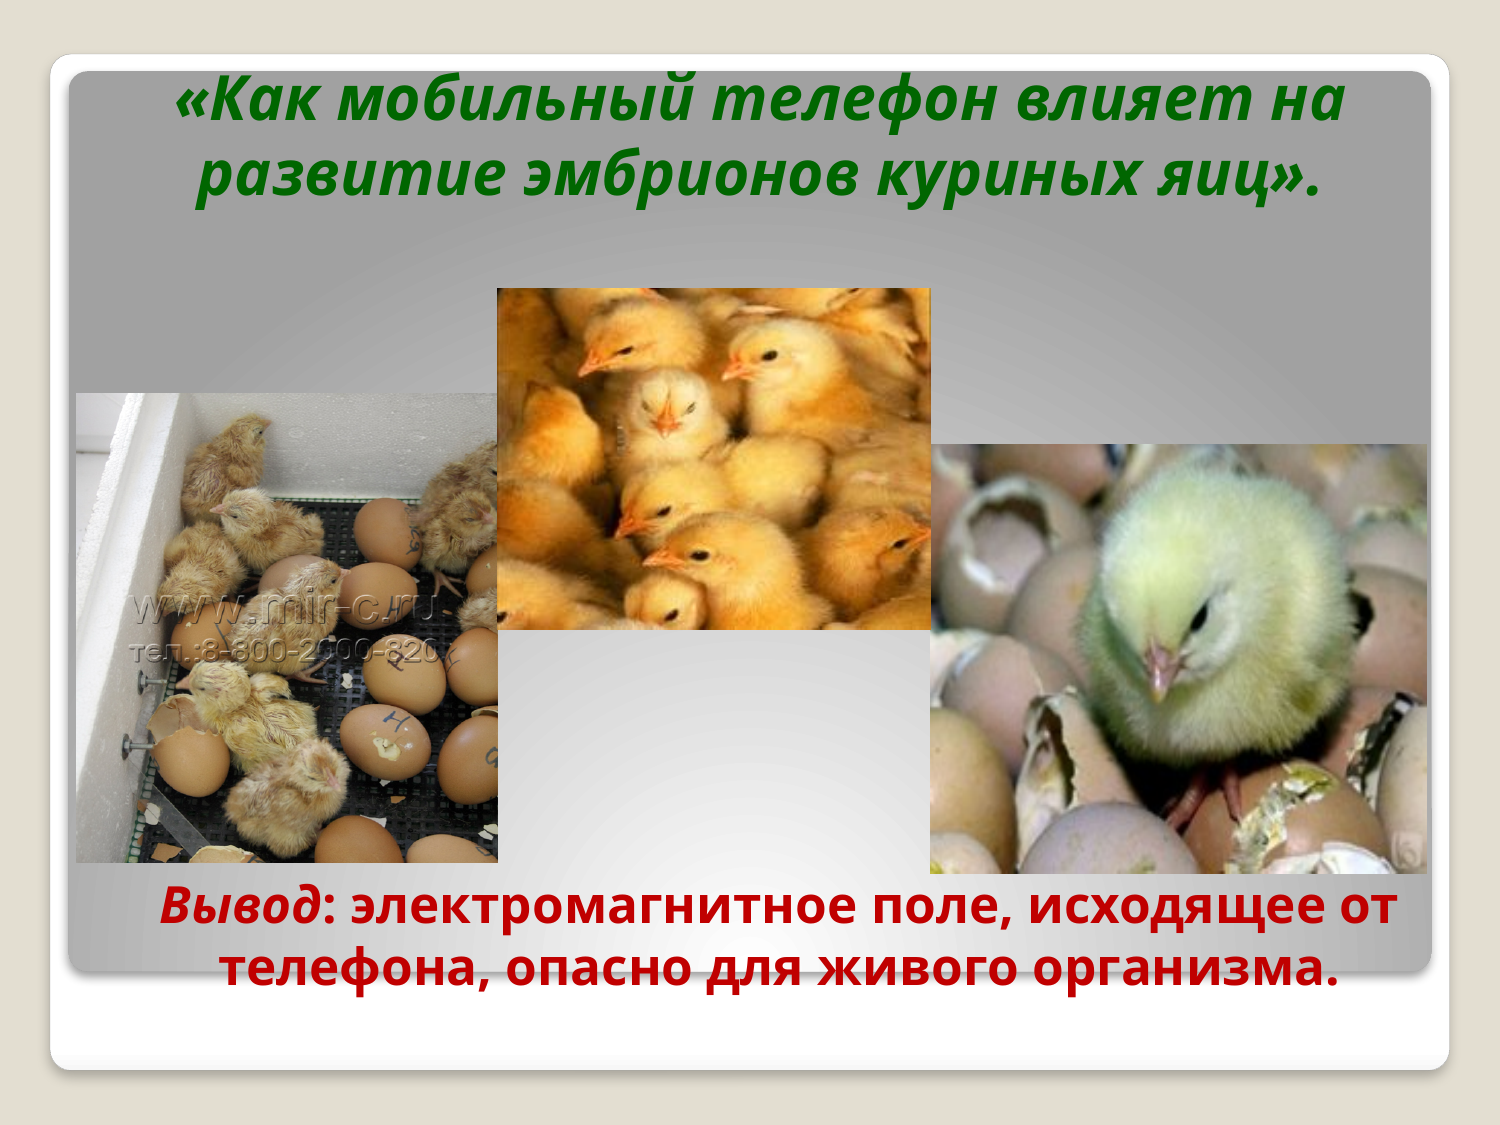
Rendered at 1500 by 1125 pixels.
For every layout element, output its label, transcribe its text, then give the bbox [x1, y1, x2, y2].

list «Как мобильный телефон влияет на развитие эмбрионов куриных яиц». [76, 42, 1424, 279]
title Вывод: электромагнитное поле, исходящее от телефона, опасно для живого организма. [88, 862, 1471, 1083]
picture [76, 288, 1427, 875]
